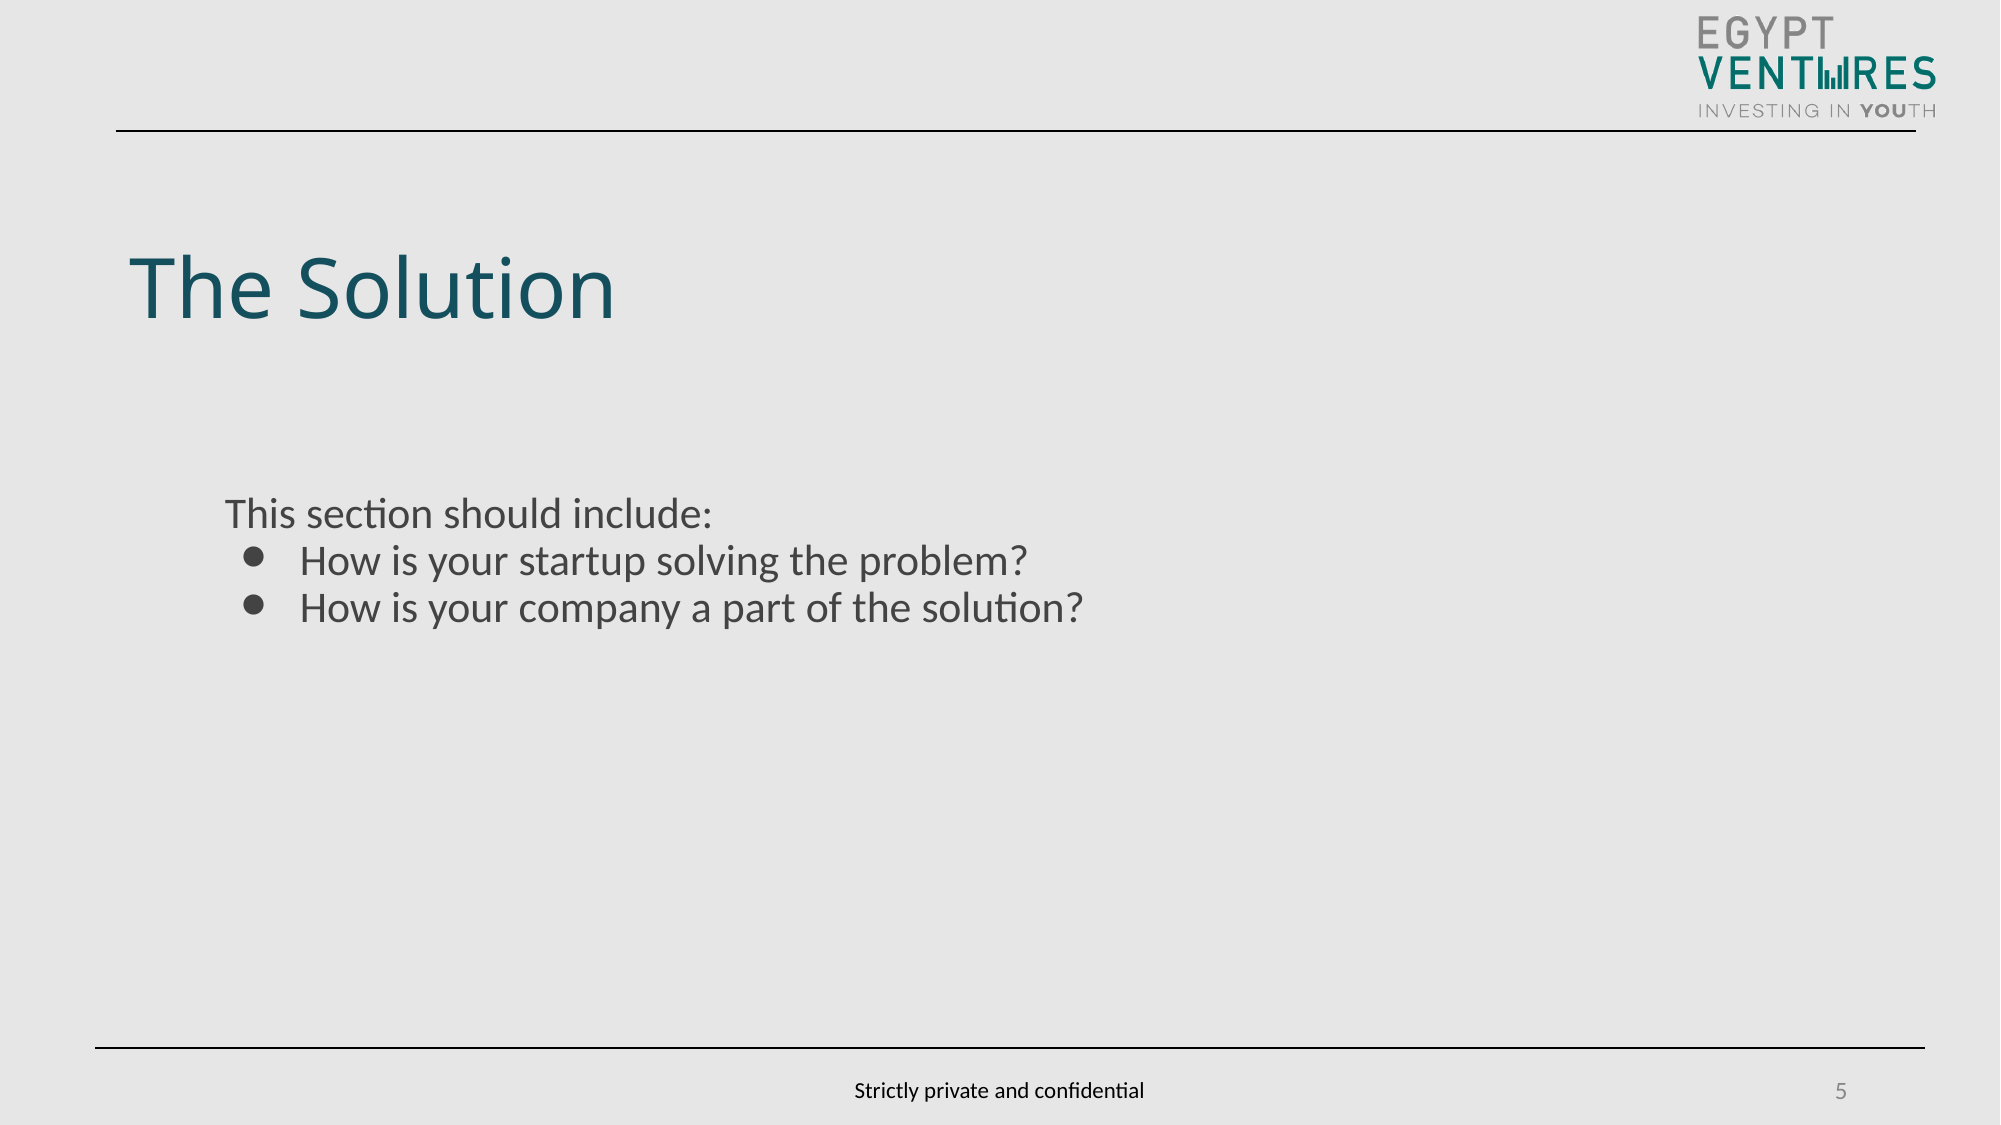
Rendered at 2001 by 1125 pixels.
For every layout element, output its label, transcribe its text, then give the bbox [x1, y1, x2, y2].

slide_number ‹#› [1412, 1059, 1863, 1120]
text_box This section should include: How is your startup solving the problem? How is your company a part of the solution? [209, 475, 1523, 648]
list The Solution [98, 147, 1500, 375]
picture [1688, 7, 1943, 128]
